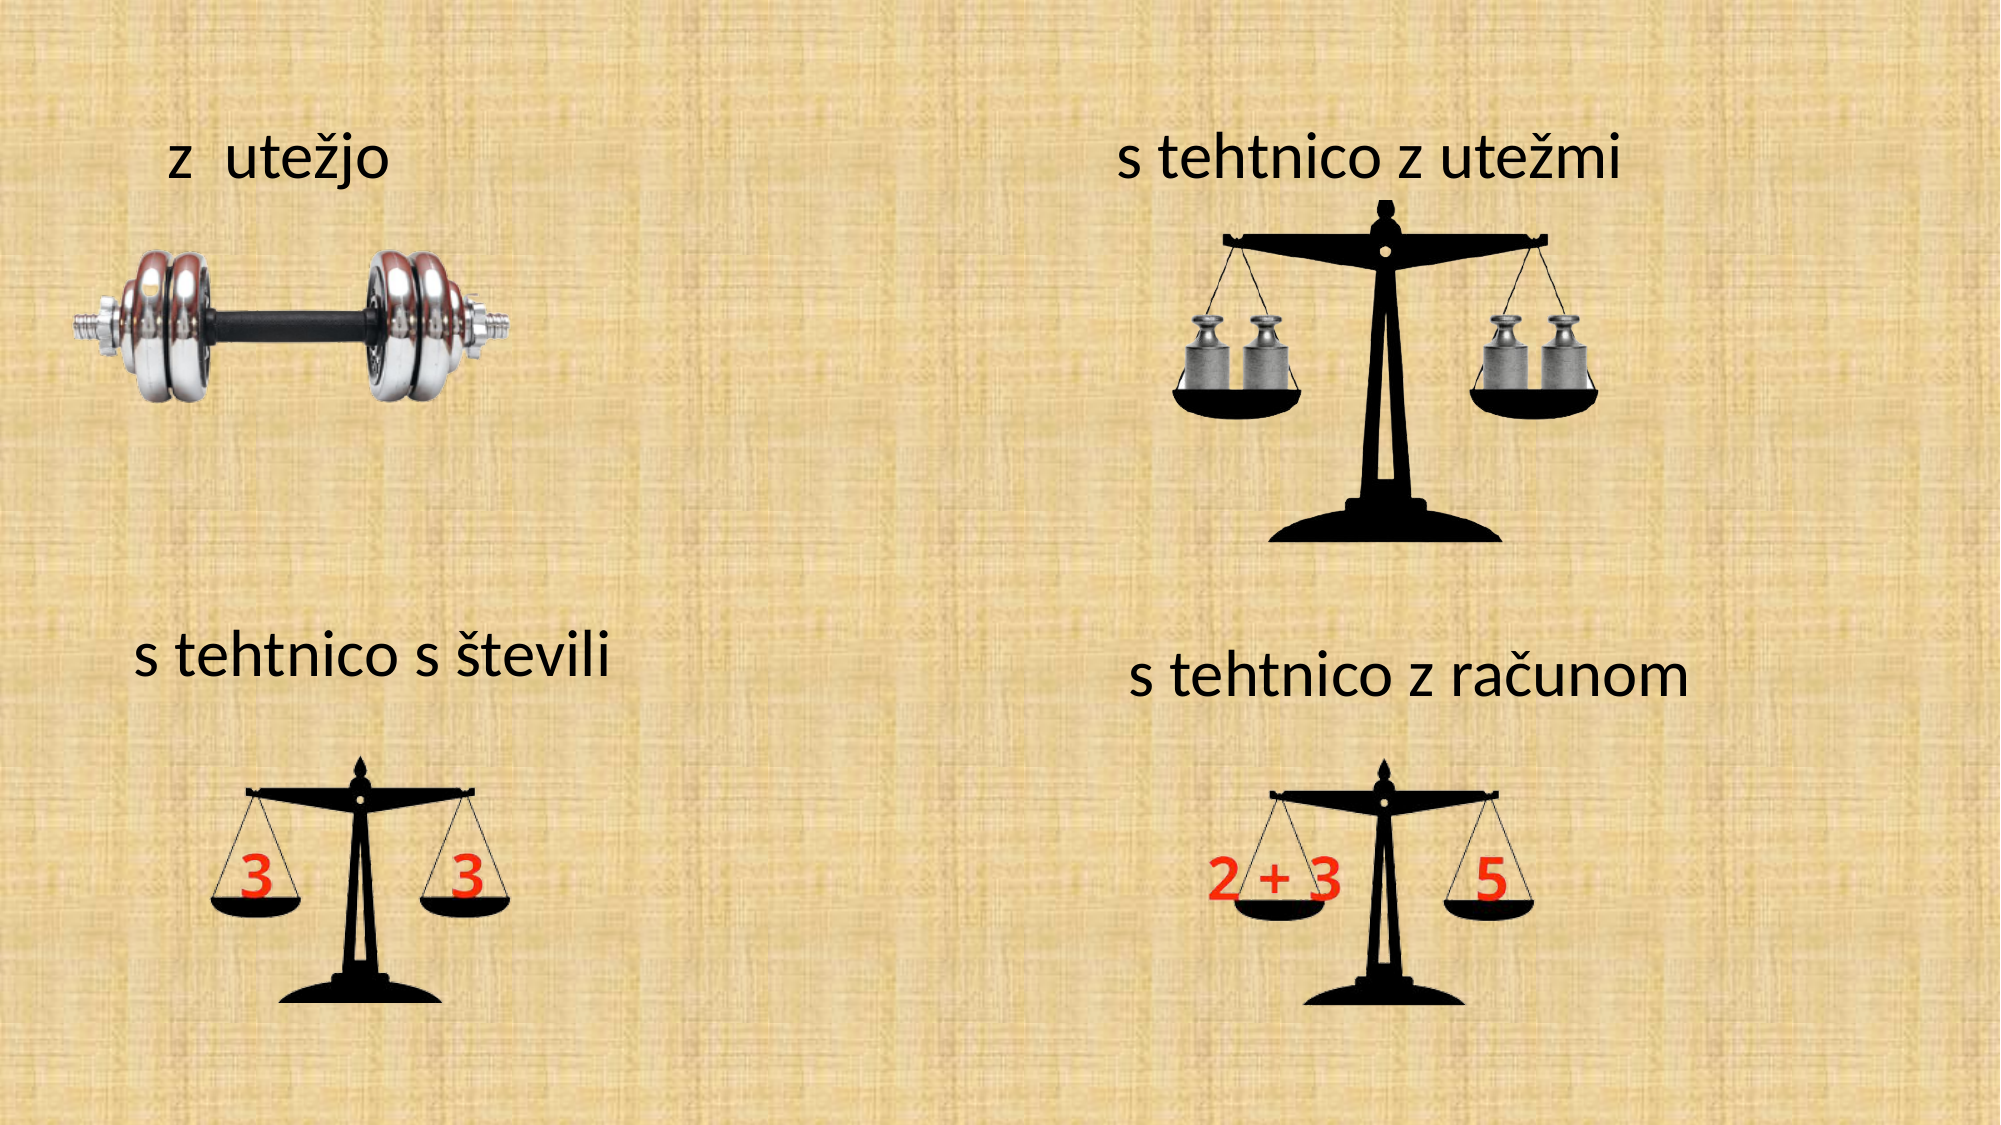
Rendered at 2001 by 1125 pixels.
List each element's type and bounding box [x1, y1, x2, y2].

picture [0, 0, 2000, 1125]
text_box [1096, 104, 1644, 542]
text_box [47, 104, 536, 439]
text_box [86, 522, 659, 1003]
text_box [1096, 542, 1724, 1014]
